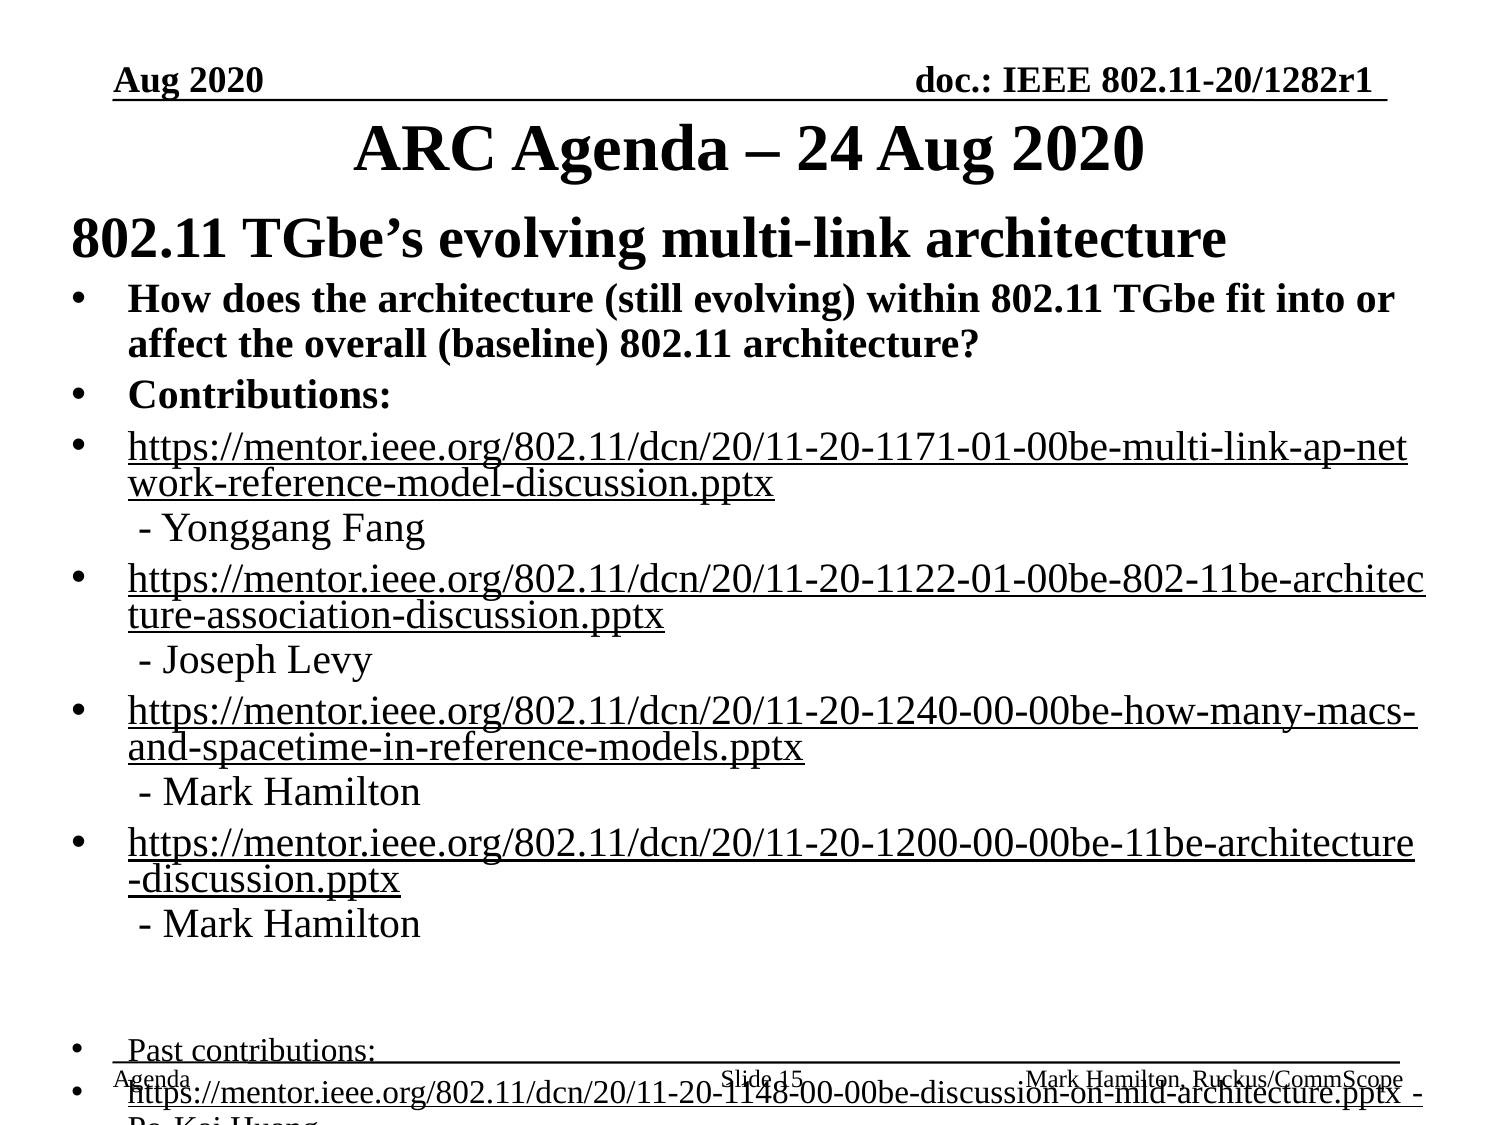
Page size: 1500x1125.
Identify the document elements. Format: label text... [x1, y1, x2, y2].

list 802.11 TGbe’s evolving multi-link architecture How does the architecture (still evolving) within 802.11 TGbe fit into or affect the overall (baseline) 802.11 architecture? Contributions: https://mentor.ieee.org/802.11/dcn/20/11-20-1171-01-00be-multi-link-ap-network-reference-model-discussion.pptx - Yonggang Fang https://mentor.ieee.org/802.11/dcn/20/11-20-1122-01-00be-802-11be-architecture-association-discussion.pptx - Joseph Levy https://mentor.ieee.org/802.11/dcn/20/11-20-1240-00-00be-how-many-macs-and-spacetime-in-reference-models.pptx - Mark Hamilton https://mentor.ieee.org/802.11/dcn/20/11-20-1200-00-00be-11be-architecture-discussion.pptx - Mark Hamilton Past contributions: https://mentor.ieee.org/802.11/dcn/20/11-20-1148-00-00be-discussion-on-mld-architecture.pptx - Po-Kai Huang https://mentor.ieee.org/802.11/dcn/20/11-20-1131-01-00be-multi-link-reference-model-discussion.pptx - Yonggang Fang [56, 200, 1444, 938]
title ARC Agenda – 24 Aug 2020 [112, 99, 1388, 188]
